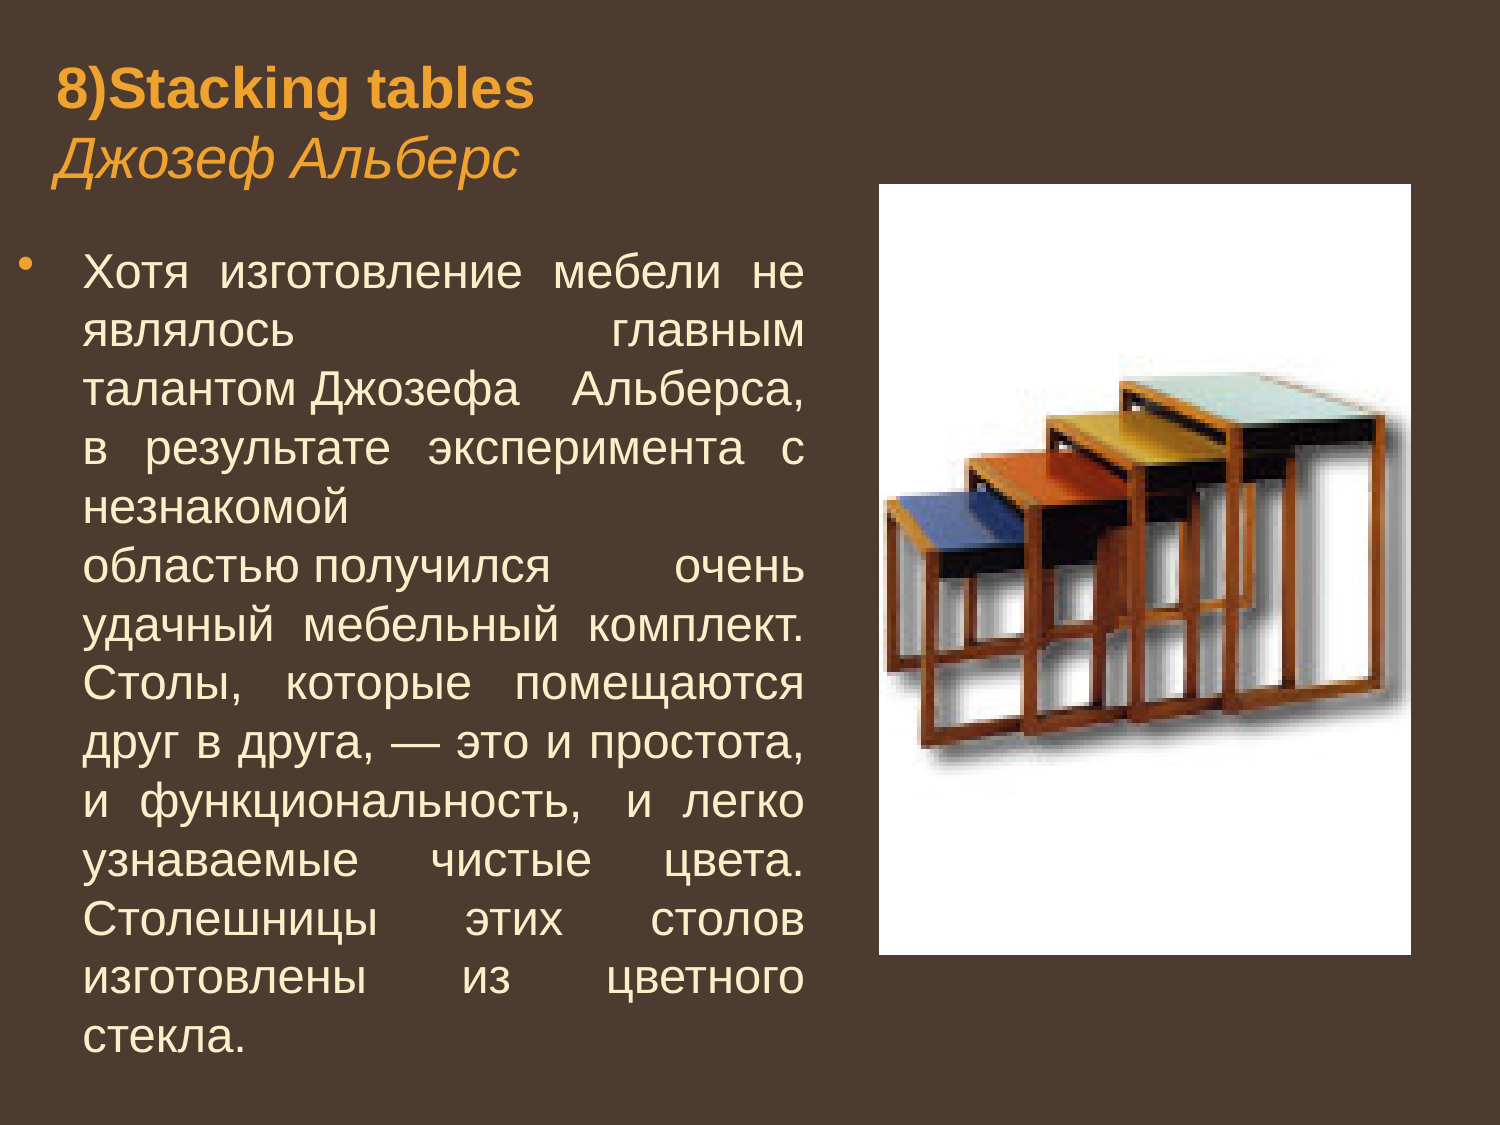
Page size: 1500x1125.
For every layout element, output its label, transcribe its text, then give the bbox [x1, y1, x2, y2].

picture [879, 184, 1411, 956]
list 8)Stacking tables Джозеф Альберс [41, 42, 963, 220]
list Хотя изготовление мебели не являлось главным талантом Джозефа Альберса, в результате эксперимента с незнакомой областью получился очень удачный мебельный комплект. Столы, которые помещаются друг в друга, — это и простота, и функциональность, и легко узнаваемые чистые цвета. Столешницы этих столов изготовлены из цветного стекла. [0, 231, 821, 1125]
